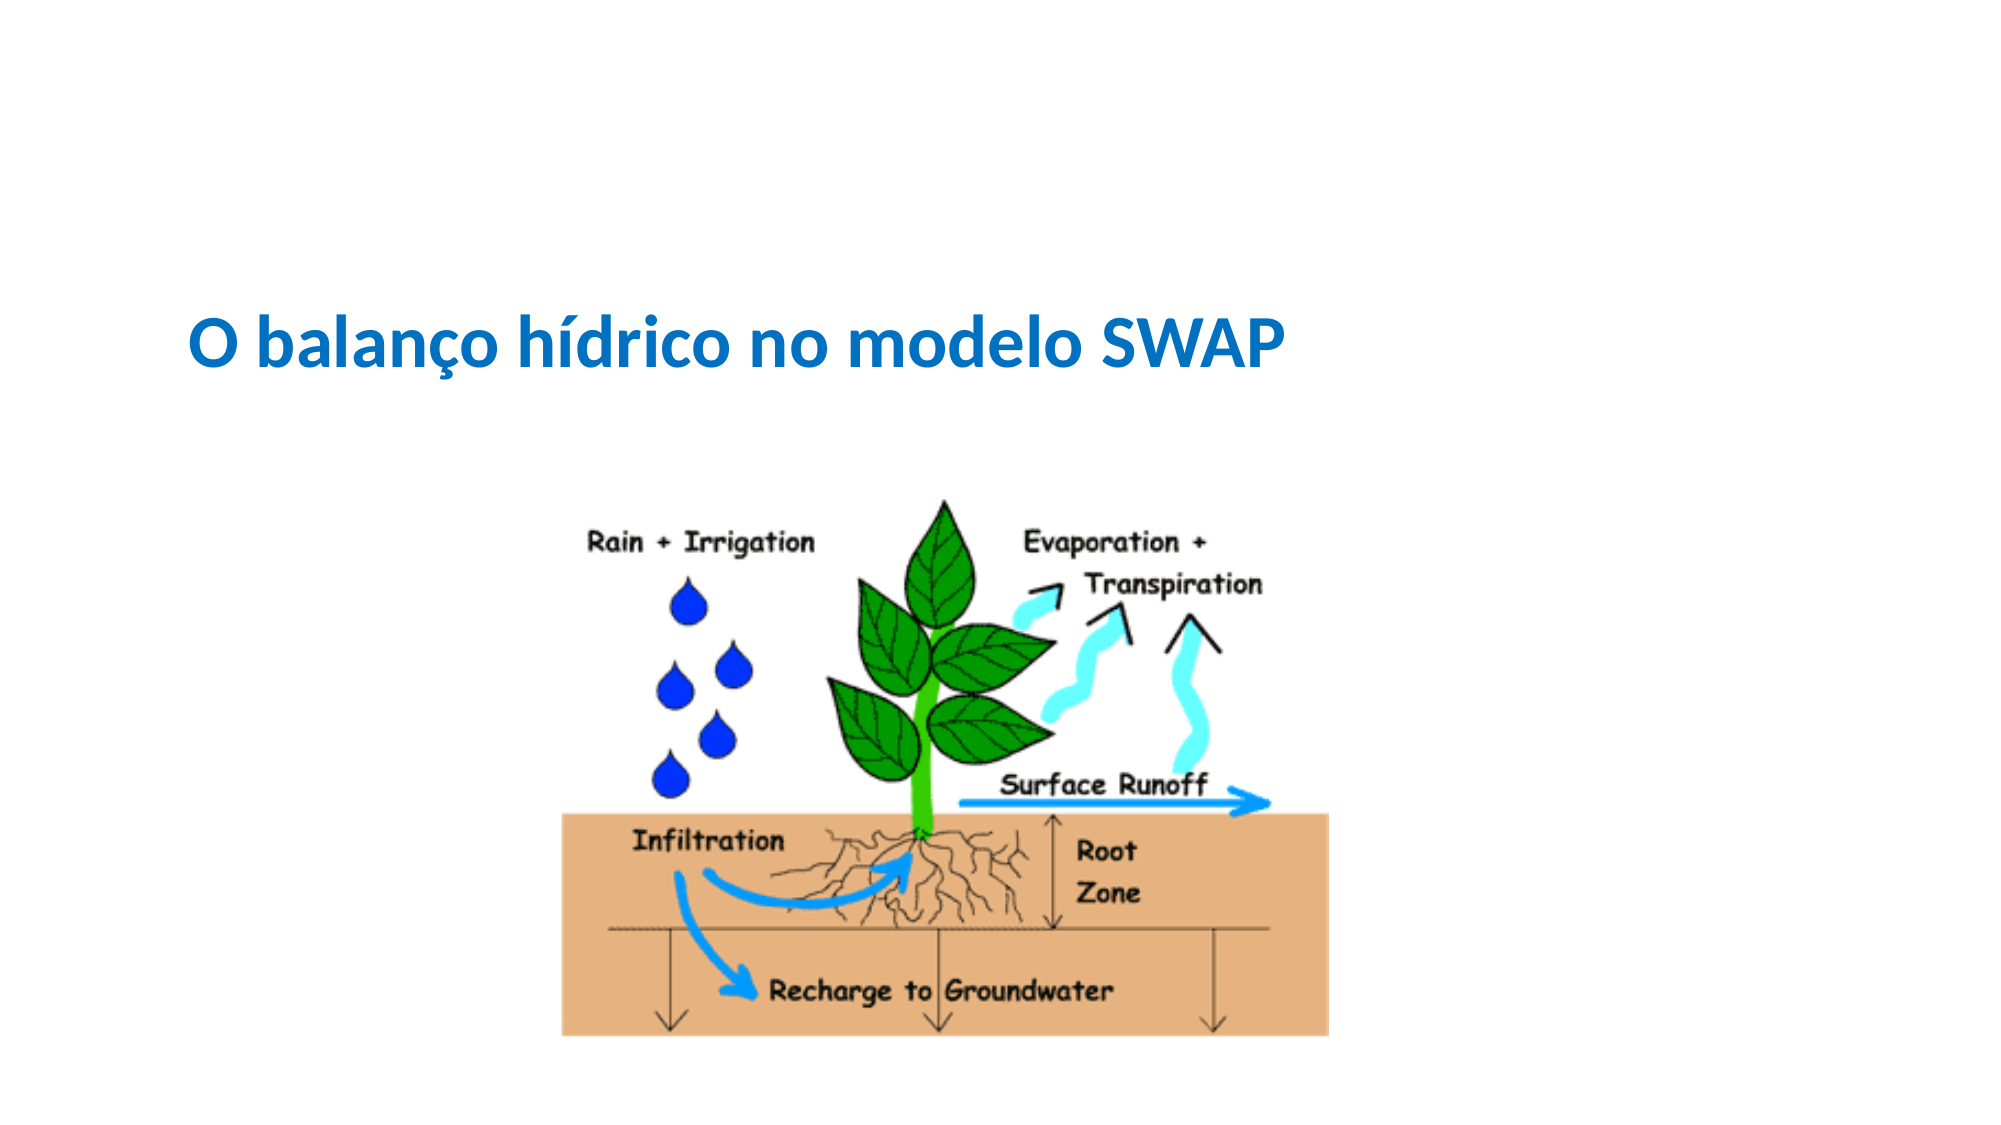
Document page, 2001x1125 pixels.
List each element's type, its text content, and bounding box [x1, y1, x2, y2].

text_box O balanço hídrico no modelo SWAP [173, 284, 1837, 480]
picture [560, 498, 1329, 1039]
